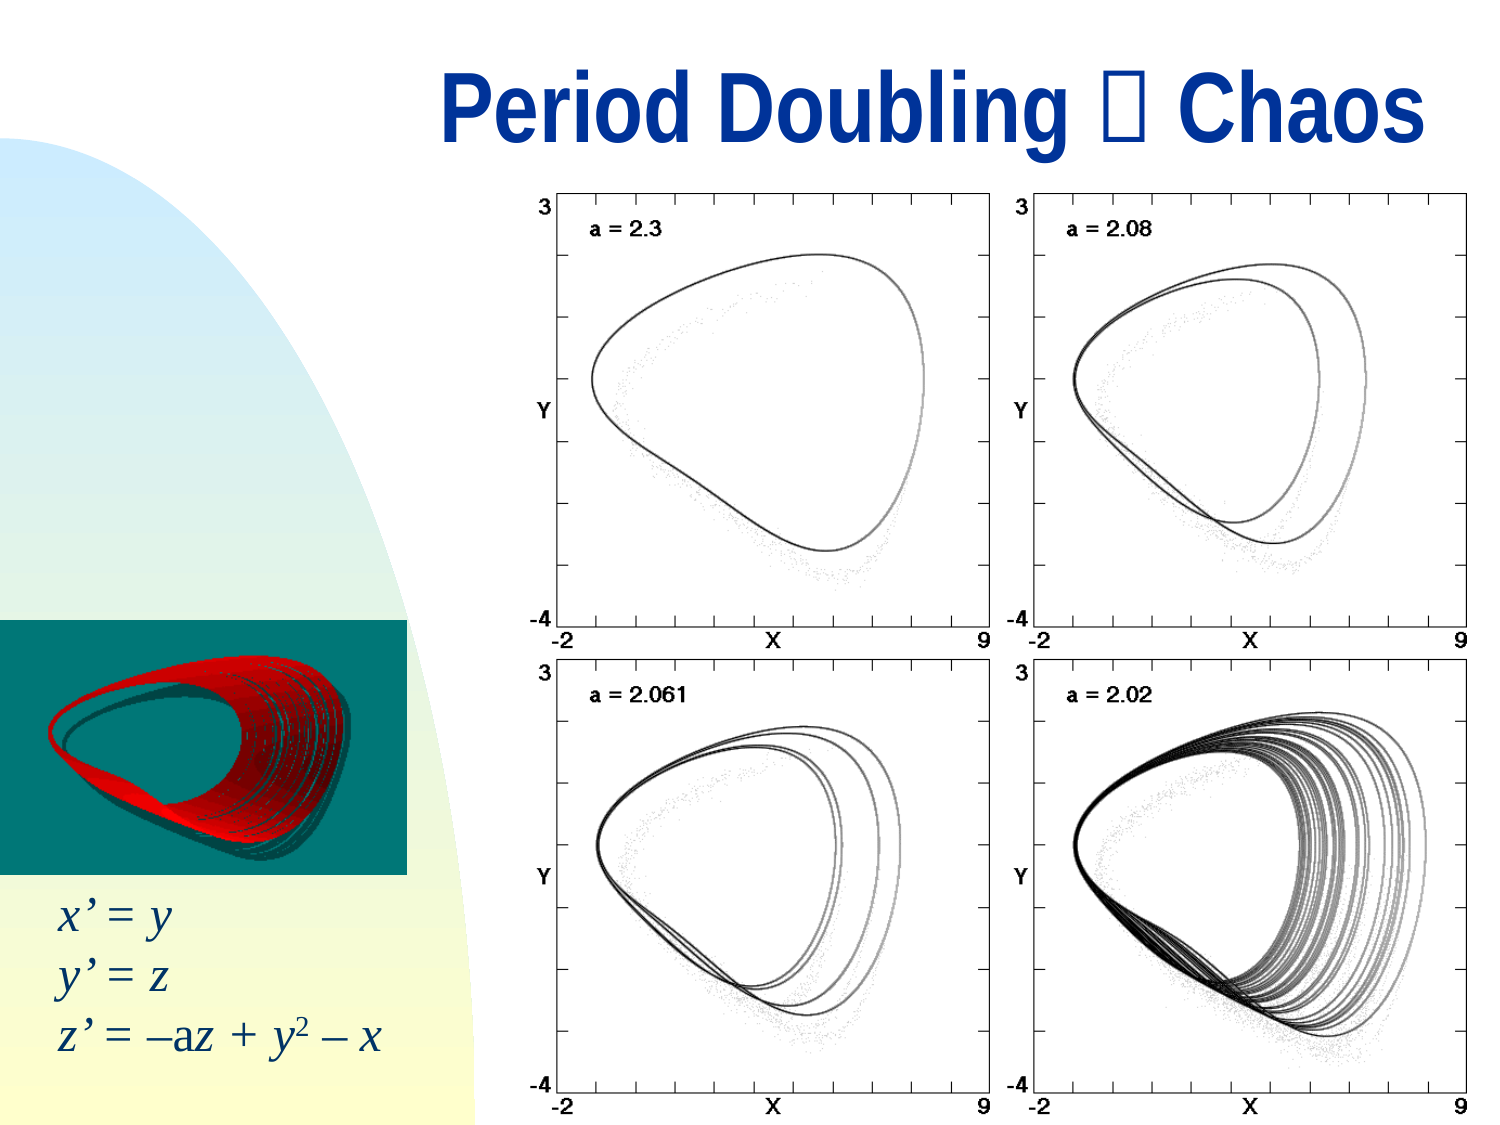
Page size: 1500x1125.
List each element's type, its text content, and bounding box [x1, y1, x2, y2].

title Period Doubling  Chaos [400, 23, 1467, 212]
text_box x’ = y y’ = z z’ = –az + y2 – x [43, 883, 397, 1070]
picture [0, 620, 407, 875]
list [513, 193, 1467, 1125]
